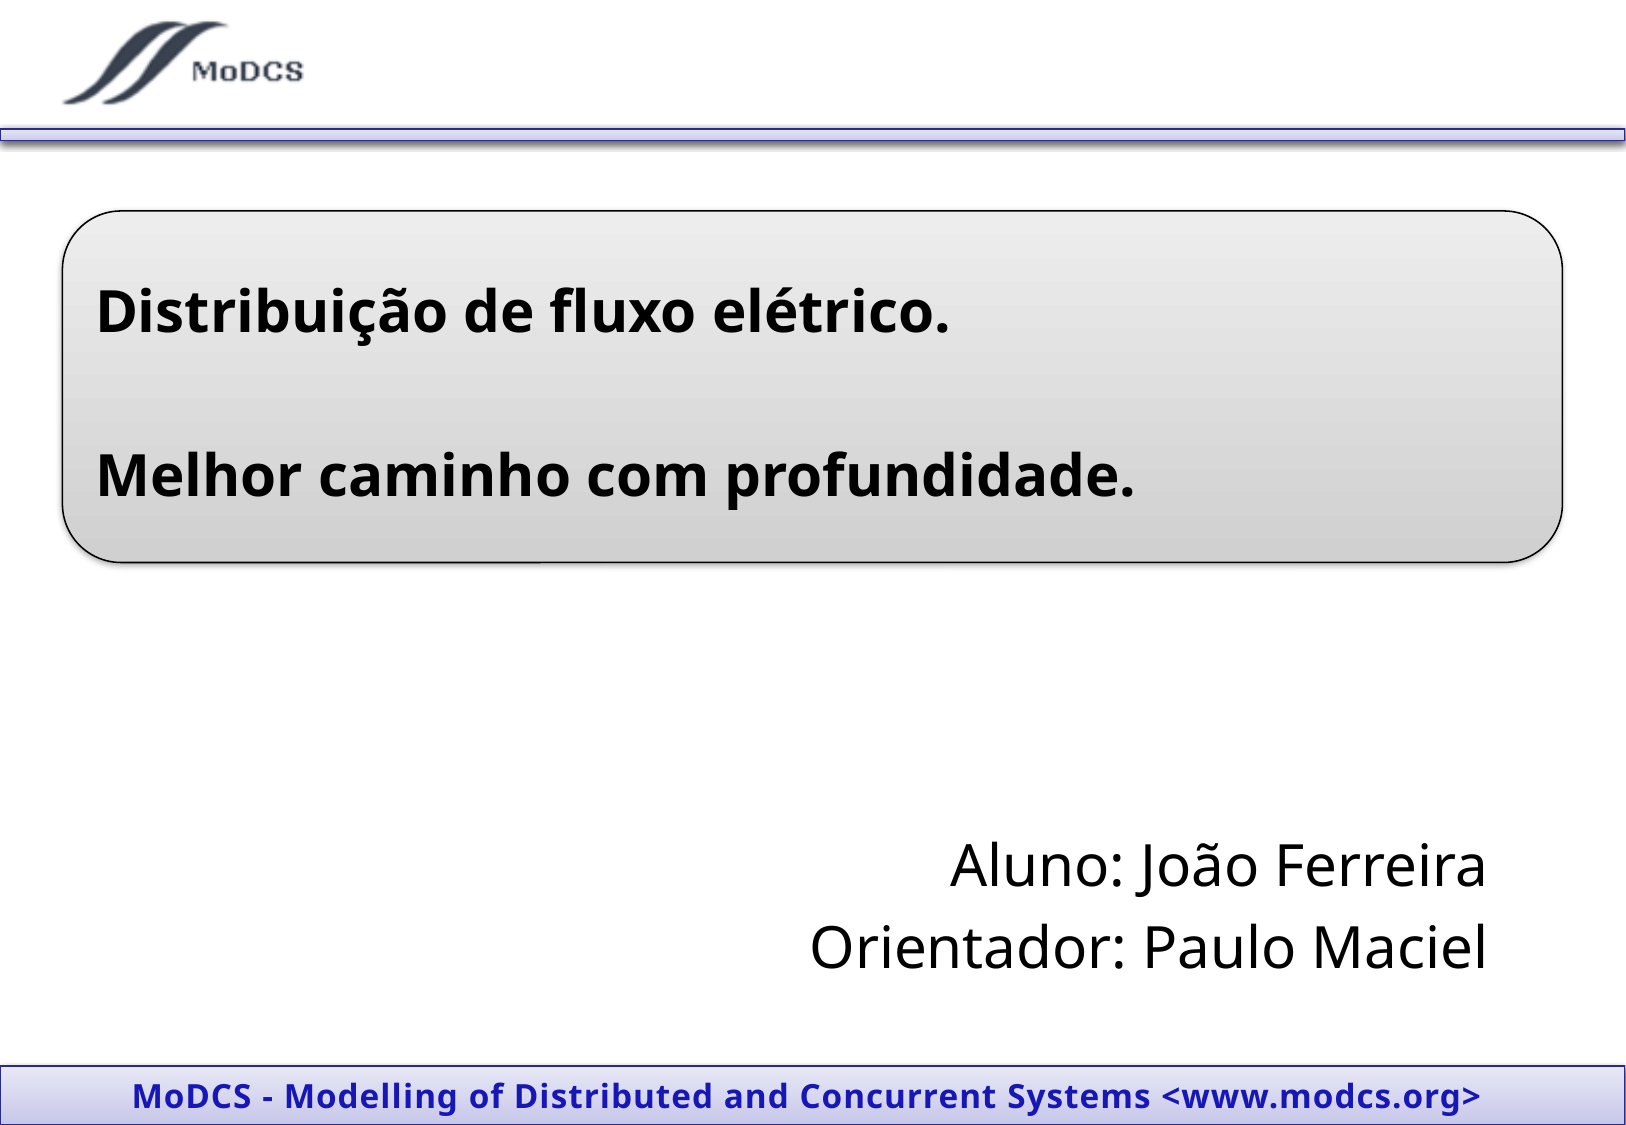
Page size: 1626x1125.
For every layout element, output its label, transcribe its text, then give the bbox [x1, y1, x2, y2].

subtitle Aluno: João Ferreira Orientador: Paulo Maciel [405, 820, 1504, 1047]
text_box Distribuição de fluxo elétrico. Melhor caminho com profundidade. [80, 267, 1545, 516]
picture [0, 0, 425, 128]
